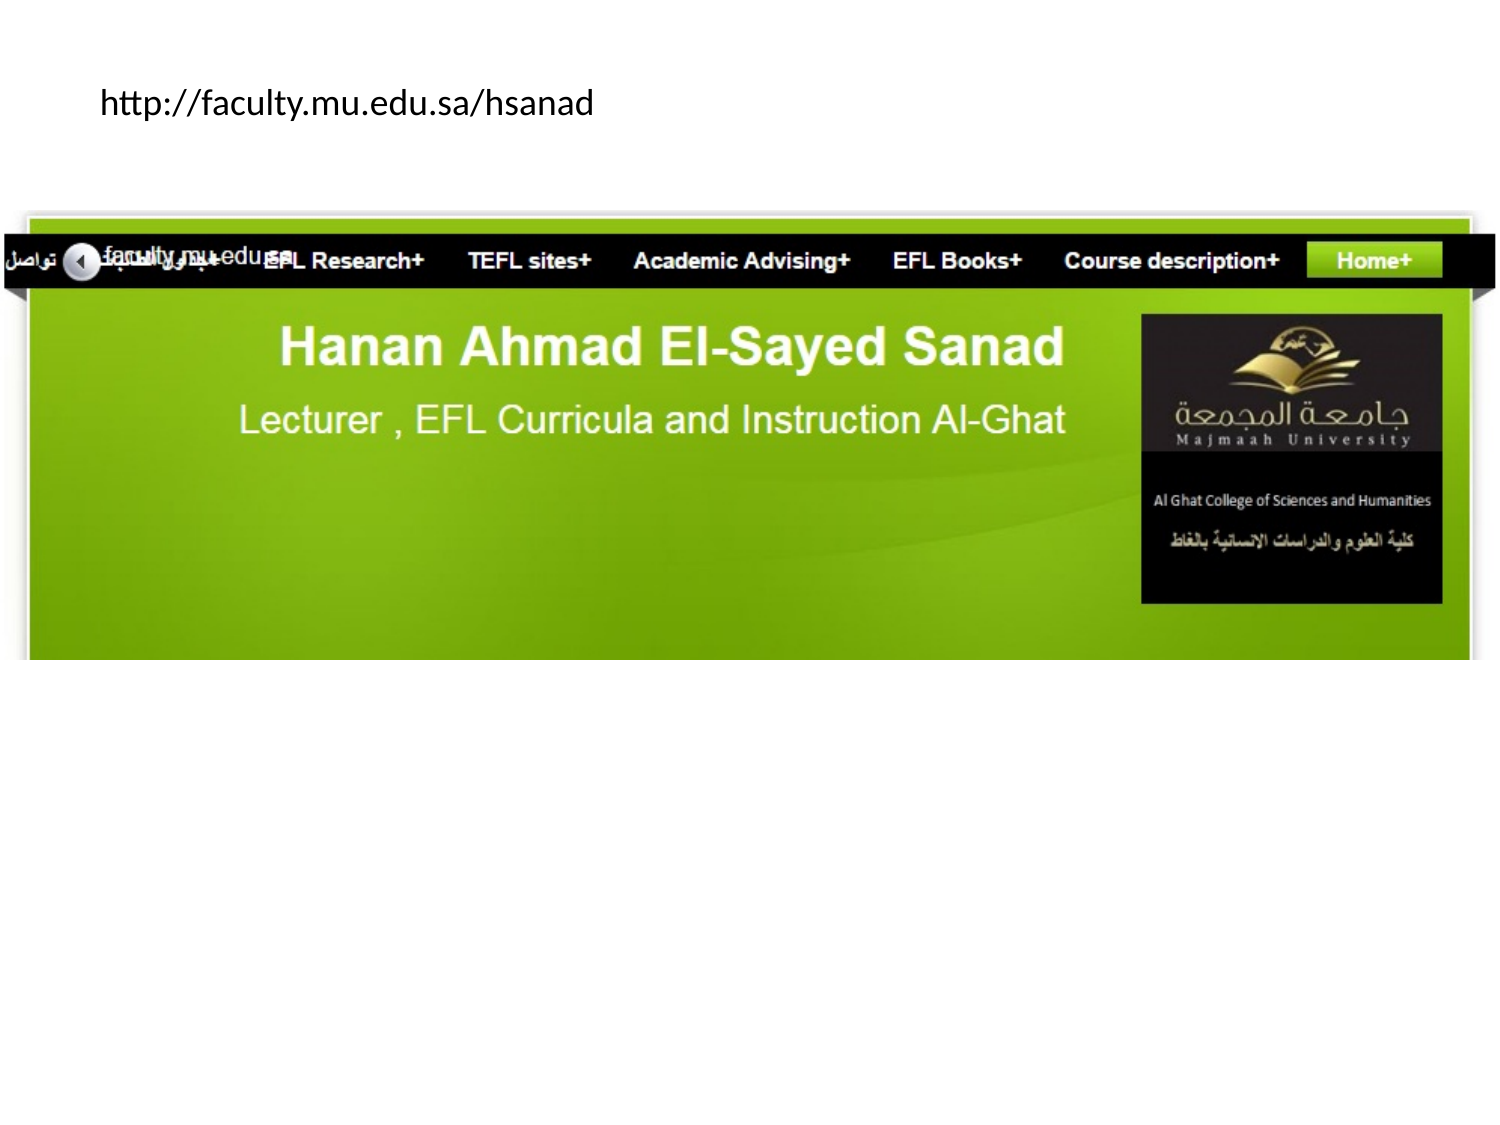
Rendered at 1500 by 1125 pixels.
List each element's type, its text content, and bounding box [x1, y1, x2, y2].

picture [0, 210, 1500, 660]
text_box http://faculty.mu.edu.sa/hsanad [85, 70, 611, 130]
